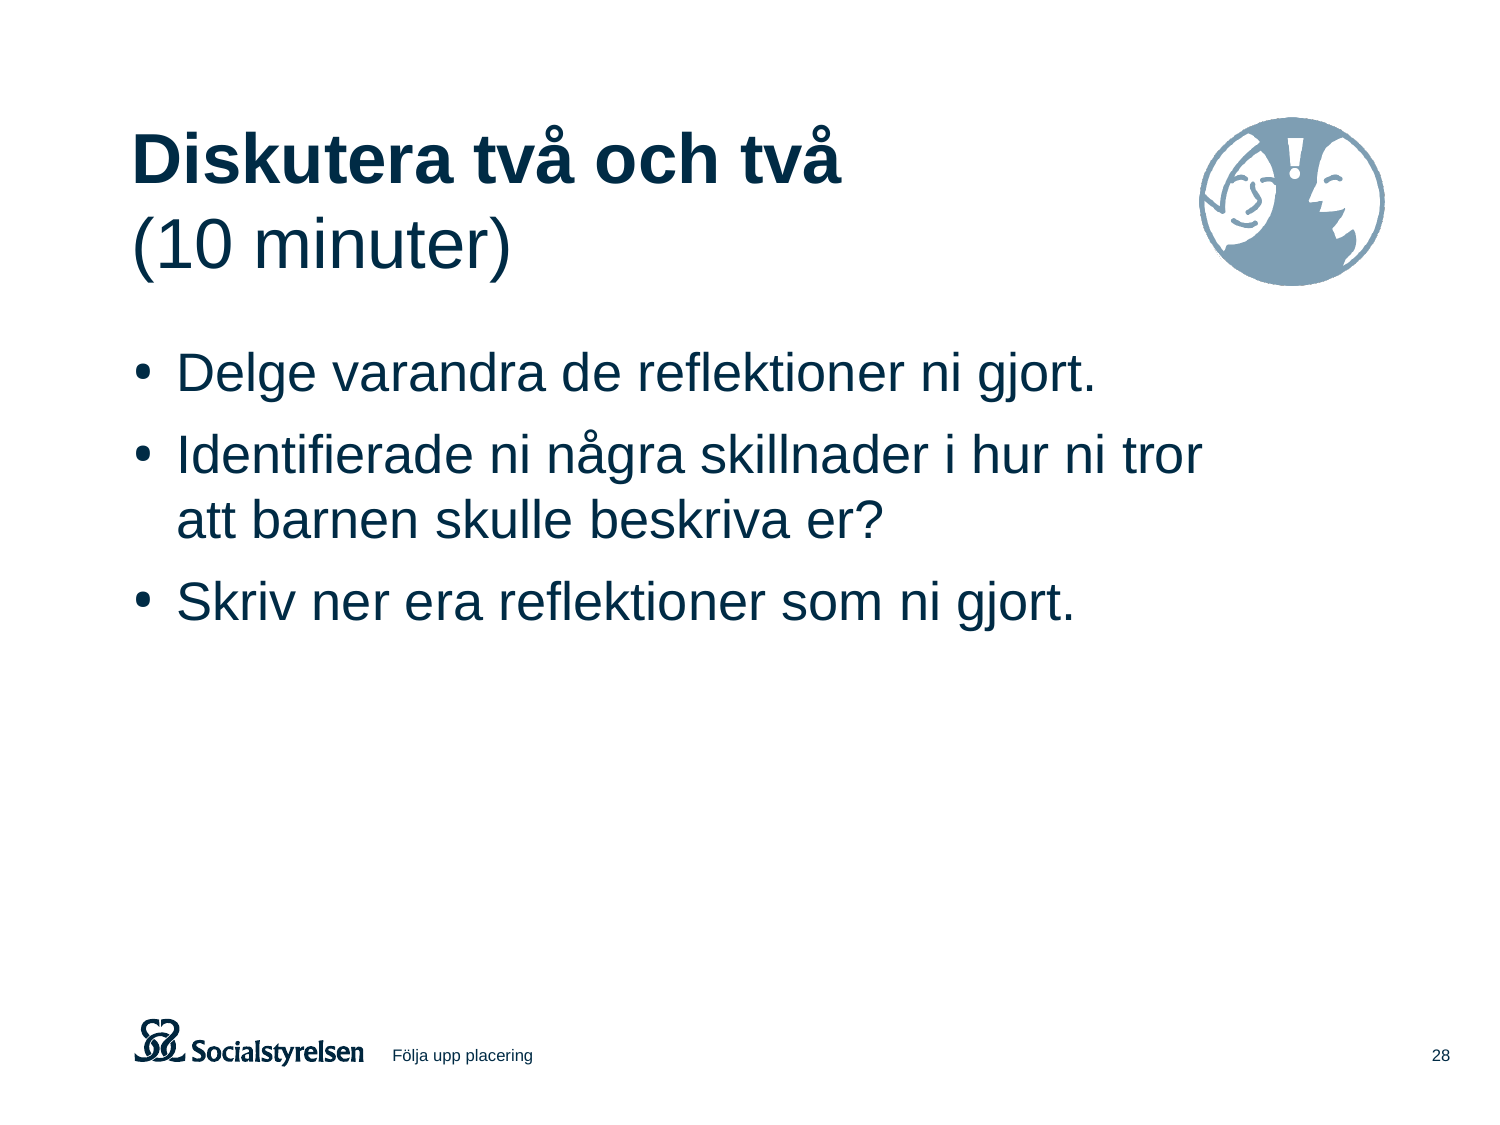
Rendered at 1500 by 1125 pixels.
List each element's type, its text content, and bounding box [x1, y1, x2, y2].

slide_number 28 [1379, 1032, 1451, 1077]
list Delge varandra de reflektioner ni gjort. Identifierade ni några skillnader i hur ni tror att barnen skulle beskriva er? Skriv ner era reflektioner som ni gjort. [131, 337, 1274, 947]
title Diskutera två och två (10 minuter) [131, 112, 1273, 326]
picture [1199, 117, 1385, 287]
footer Följa upp placering [392, 1032, 1101, 1077]
